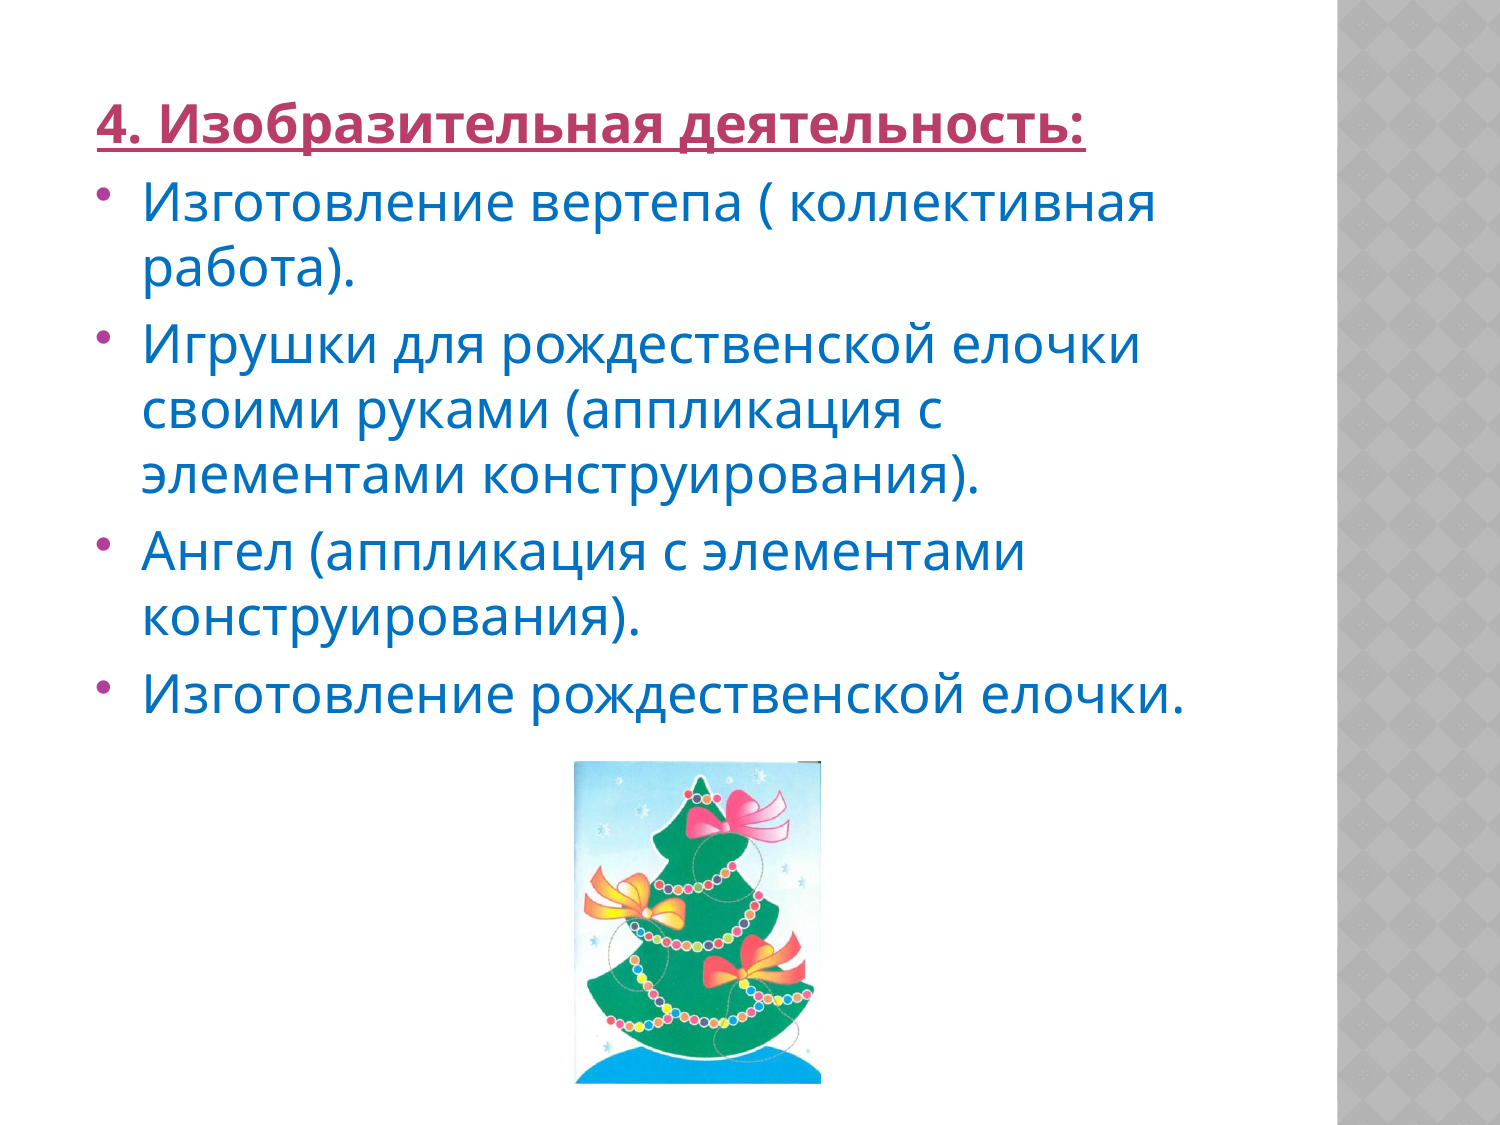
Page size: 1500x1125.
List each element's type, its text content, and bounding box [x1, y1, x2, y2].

list 4. Изобразительная деятельность: Изготовление вертепа ( коллективная работа). Игрушки для рождественской елочки своими руками (аппликация с элементами конструирования). Ангел (аппликация с элементами конструирования). Изготовление рождественской елочки. [82, 82, 1263, 1059]
picture [573, 761, 821, 1084]
